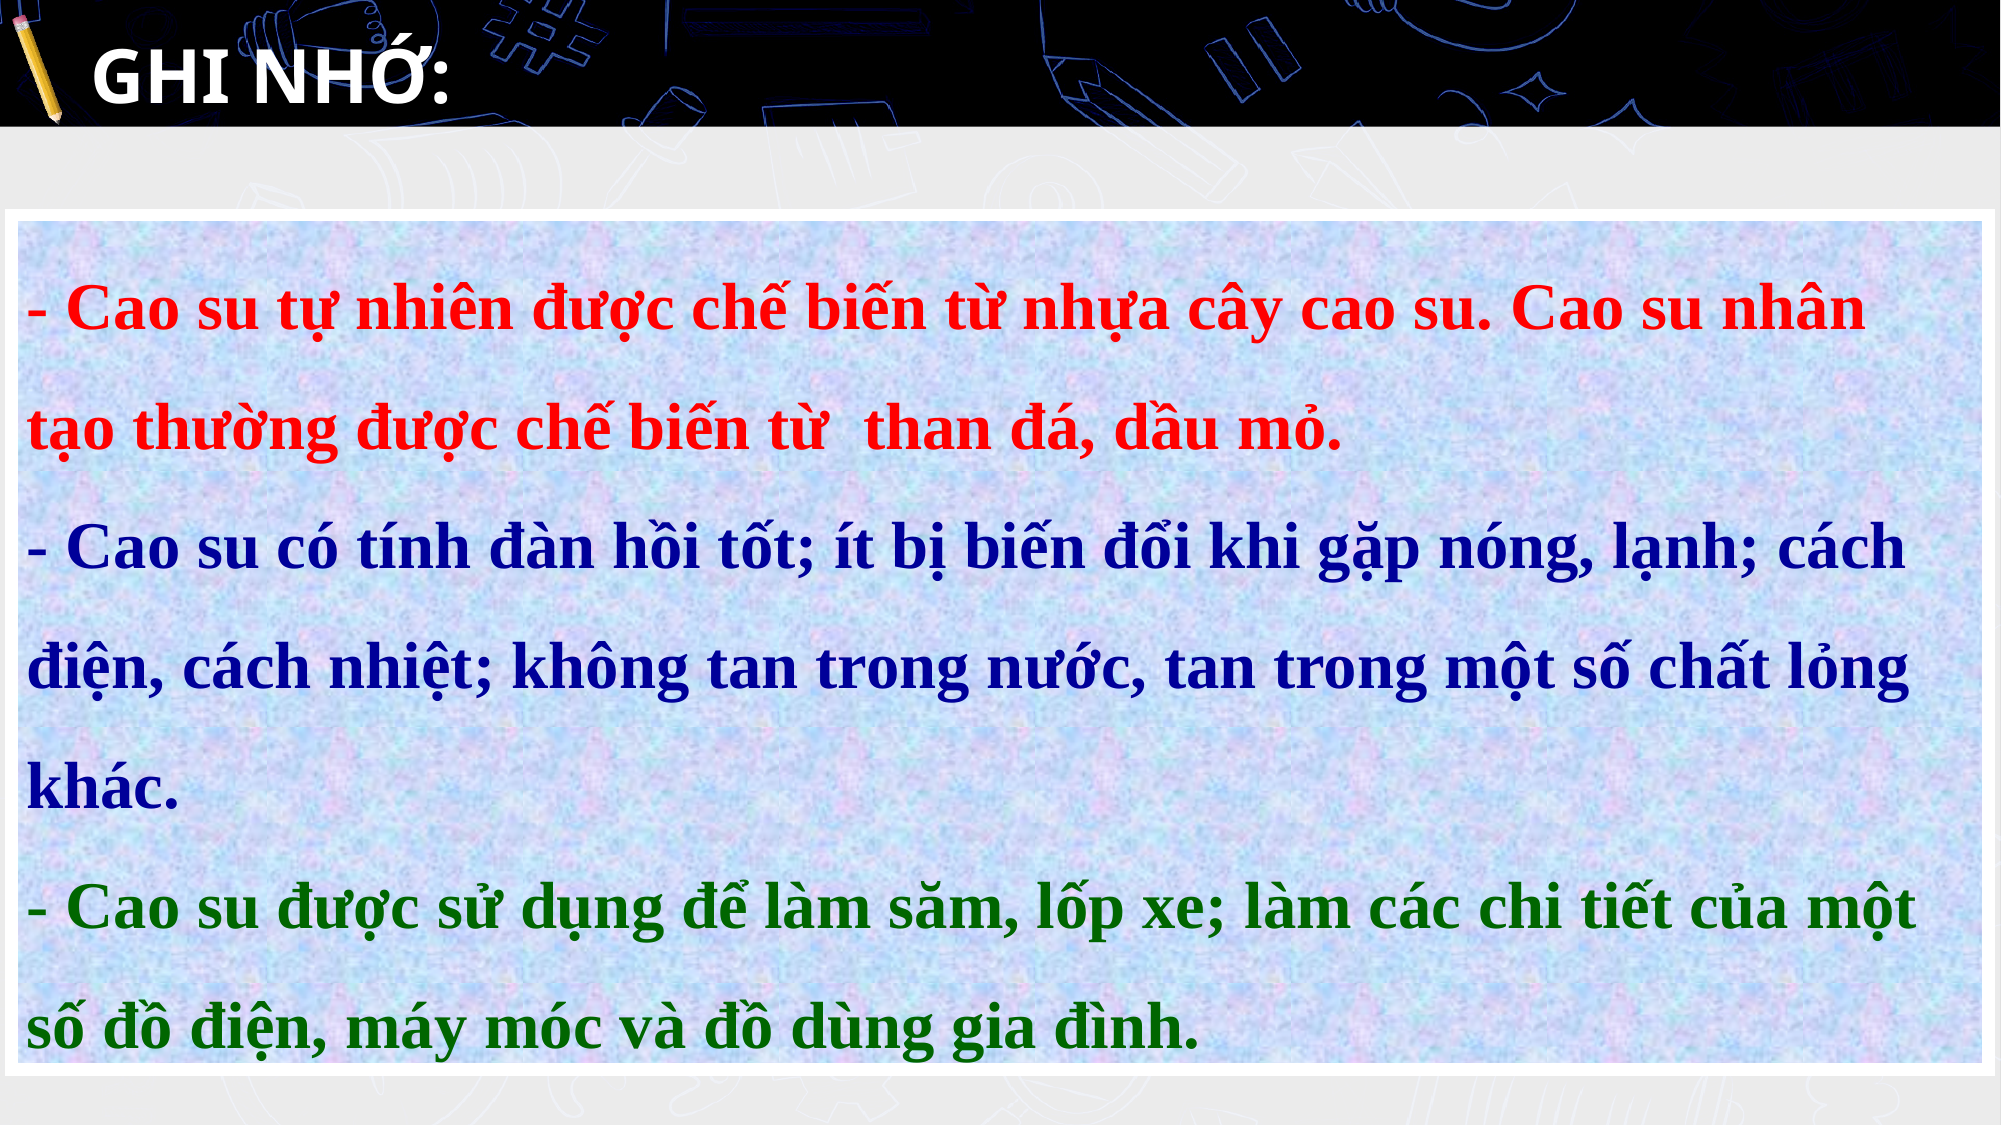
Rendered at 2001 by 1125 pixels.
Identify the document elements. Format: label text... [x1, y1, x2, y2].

text_box - Cao su tự nhiên được chế biến từ nhựa cây cao su. Cao su nhân tạo thường được chế biến từ than đá, dầu mỏ. - Cao su có tính đàn hồi tốt; ít bị biến đổi khi gặp nóng, lạnh; cách điện, cách nhiệt; không tan trong nước, tan trong một số chất lỏng khác. - Cao su được sử dụng để làm săm, lốp xe; làm các chi tiết của một số đồ điện, máy móc và đồ dùng gia đình. [11, 215, 1989, 1070]
title GHI NHỚ: [75, 32, 1800, 127]
picture [0, 0, 2001, 1125]
